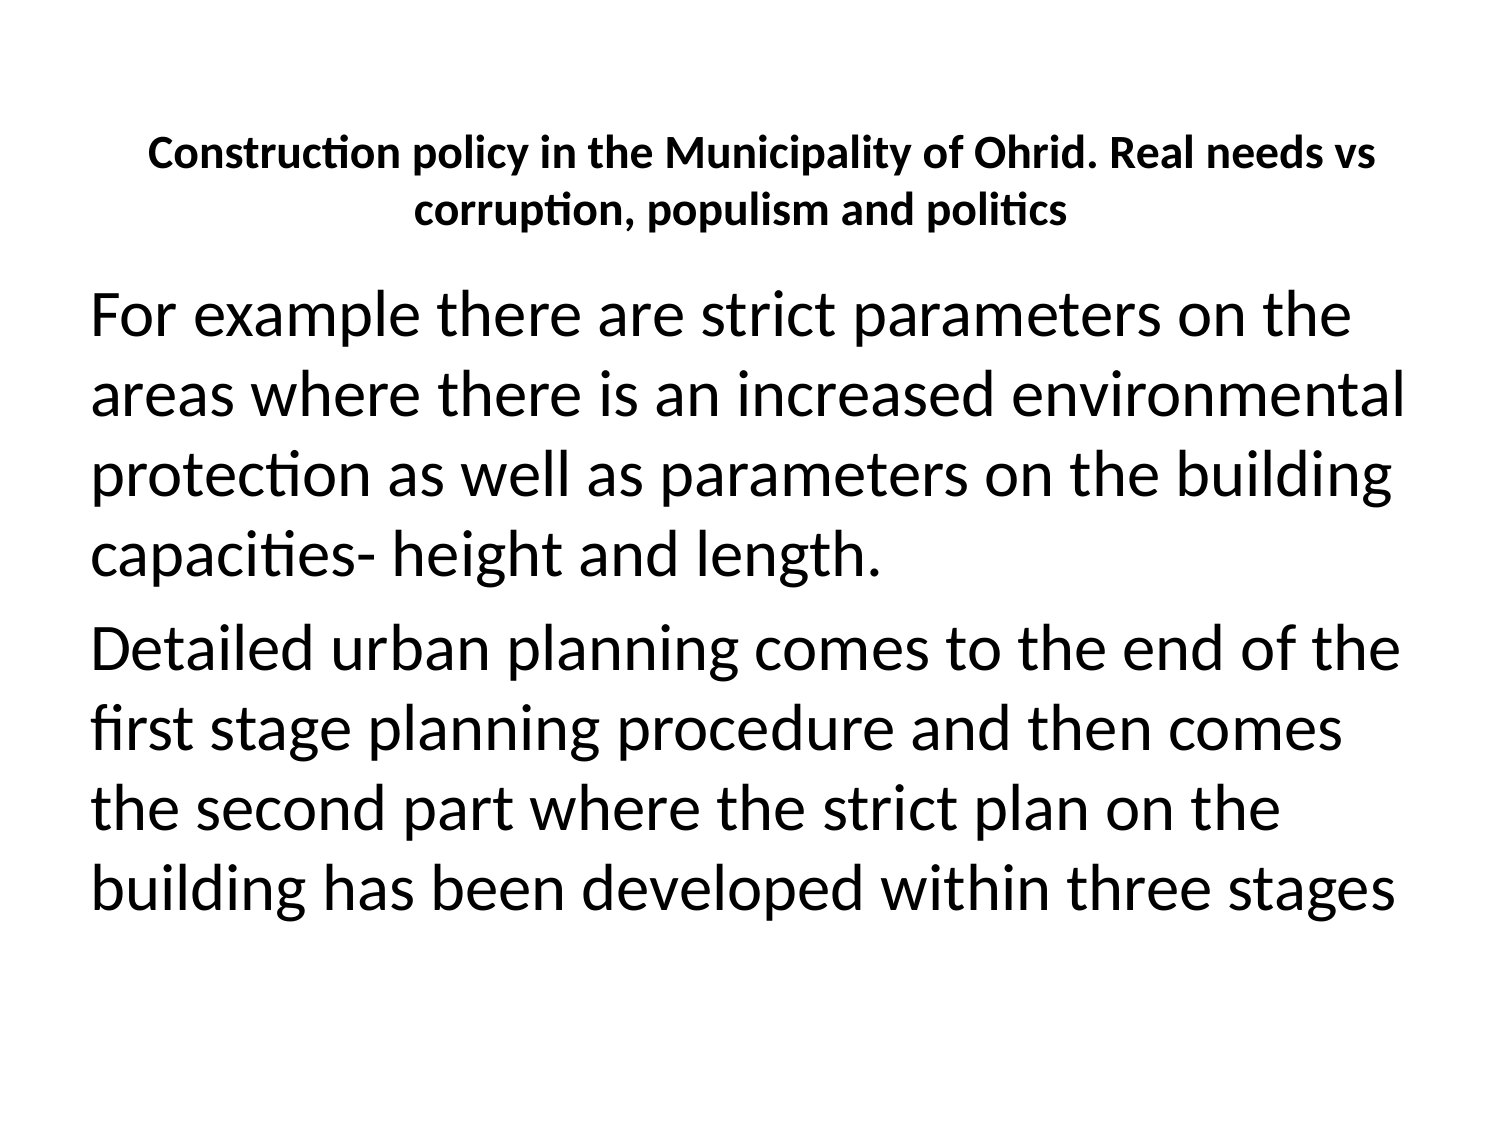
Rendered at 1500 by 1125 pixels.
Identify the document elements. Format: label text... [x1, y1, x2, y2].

list For example there are strict parameters on the areas where there is an increased environmental protection as well as parameters on the building capacities- height and length. Detailed urban planning comes to the end of the first stage planning procedure and then comes the second part where the strict plan on the building has been developed within three stages [75, 262, 1425, 1005]
title Construction policy in the Municipality of Ohrid. Real needs vs corruption, populism and politics [87, 112, 1438, 300]
